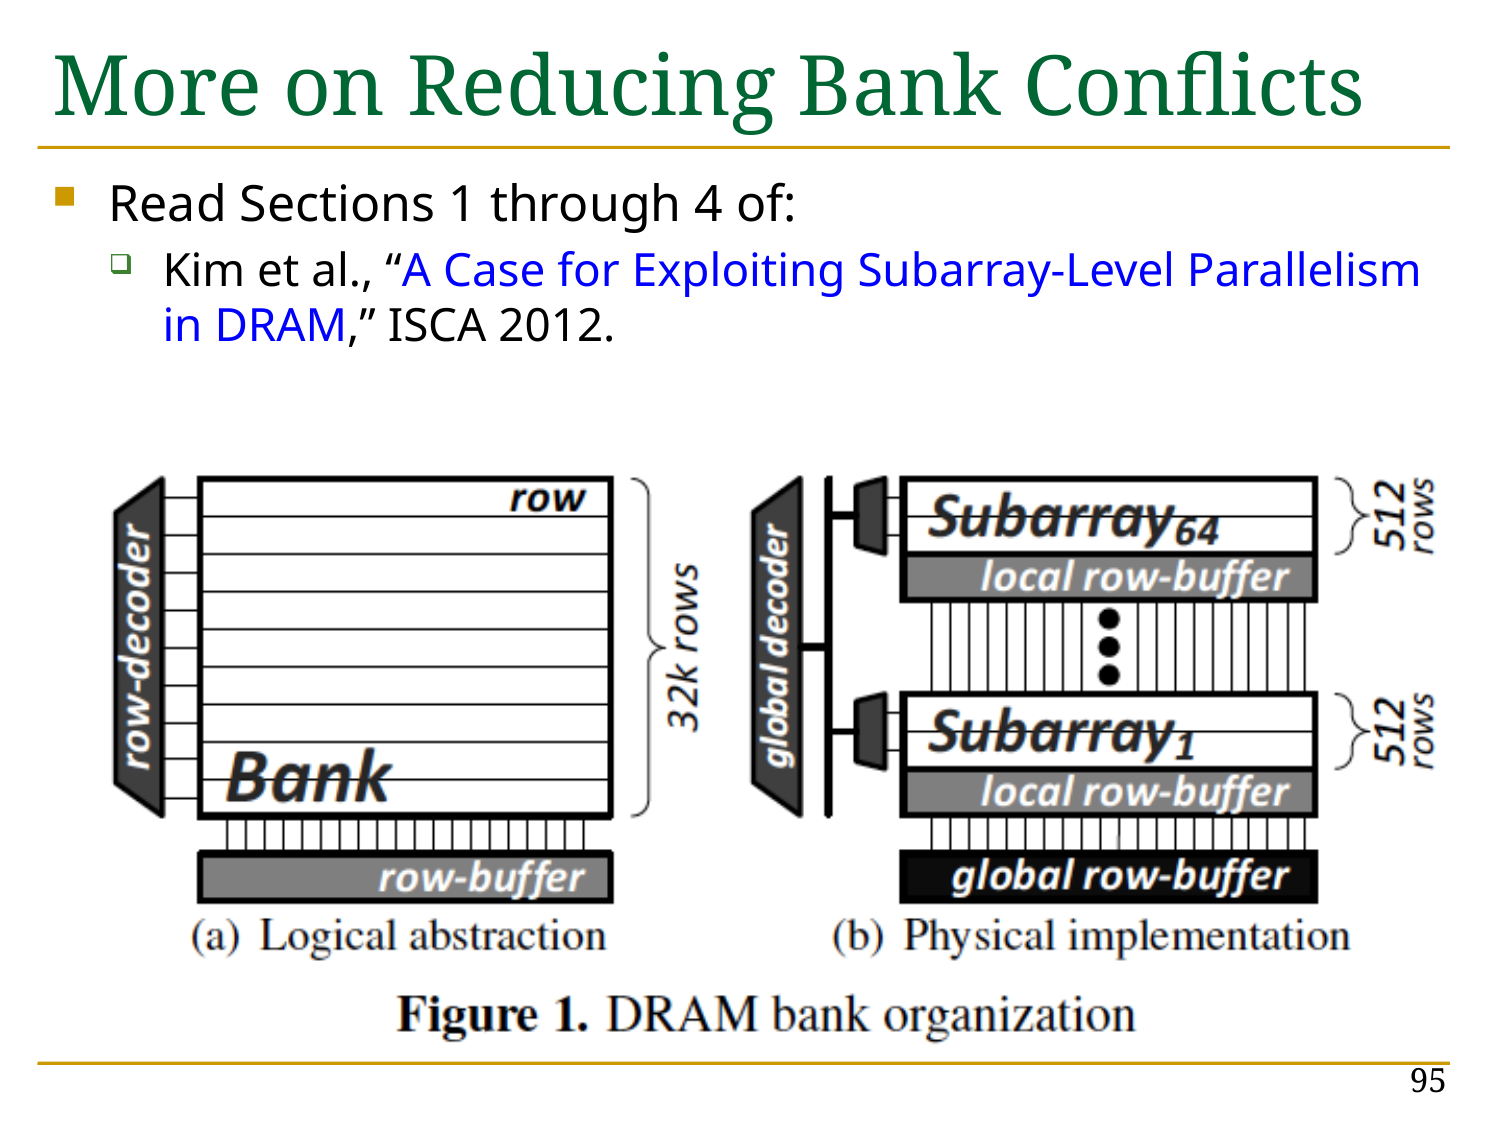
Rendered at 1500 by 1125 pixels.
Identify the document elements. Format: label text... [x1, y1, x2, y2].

slide_number 95 [1111, 1069, 1462, 1112]
title More on Reducing Bank Conflicts [37, 24, 1450, 163]
list Read Sections 1 through 4 of: Kim et al., “A Case for Exploiting Subarray-Level Parallelism in DRAM,” ISCA 2012. [37, 163, 1450, 350]
picture [37, 374, 1474, 1061]
